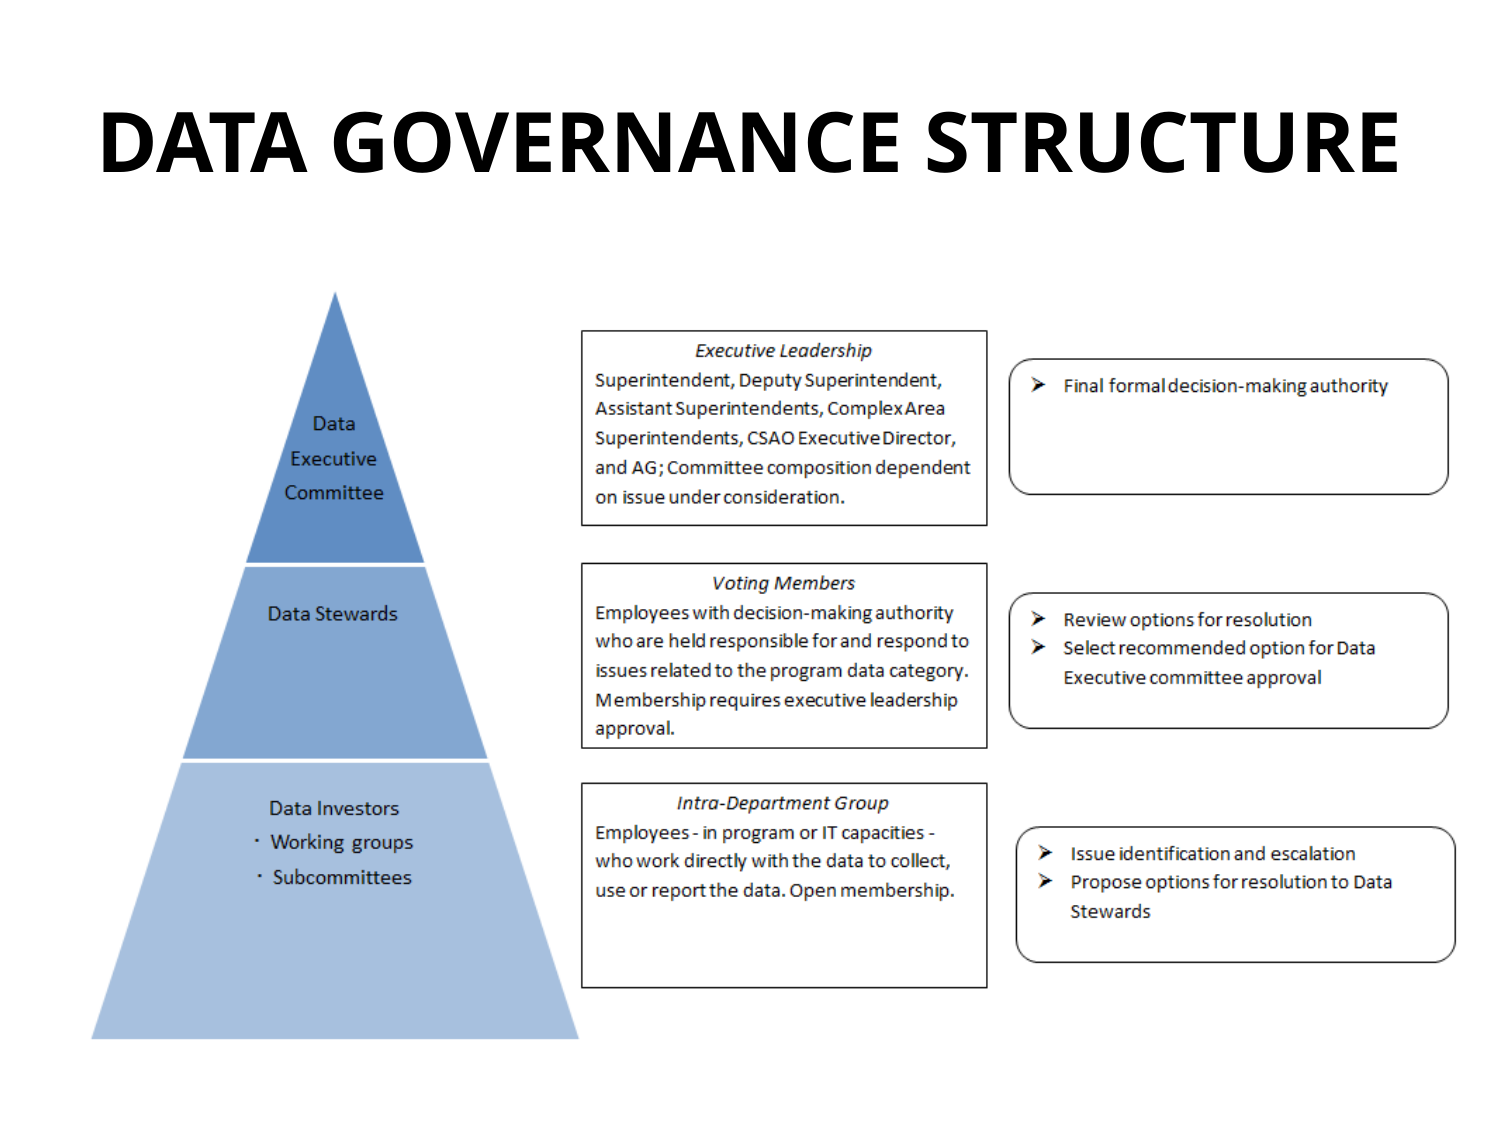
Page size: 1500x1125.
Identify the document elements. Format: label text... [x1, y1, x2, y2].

picture [74, 274, 1467, 1052]
title Data Governance Structure [75, 45, 1425, 233]
